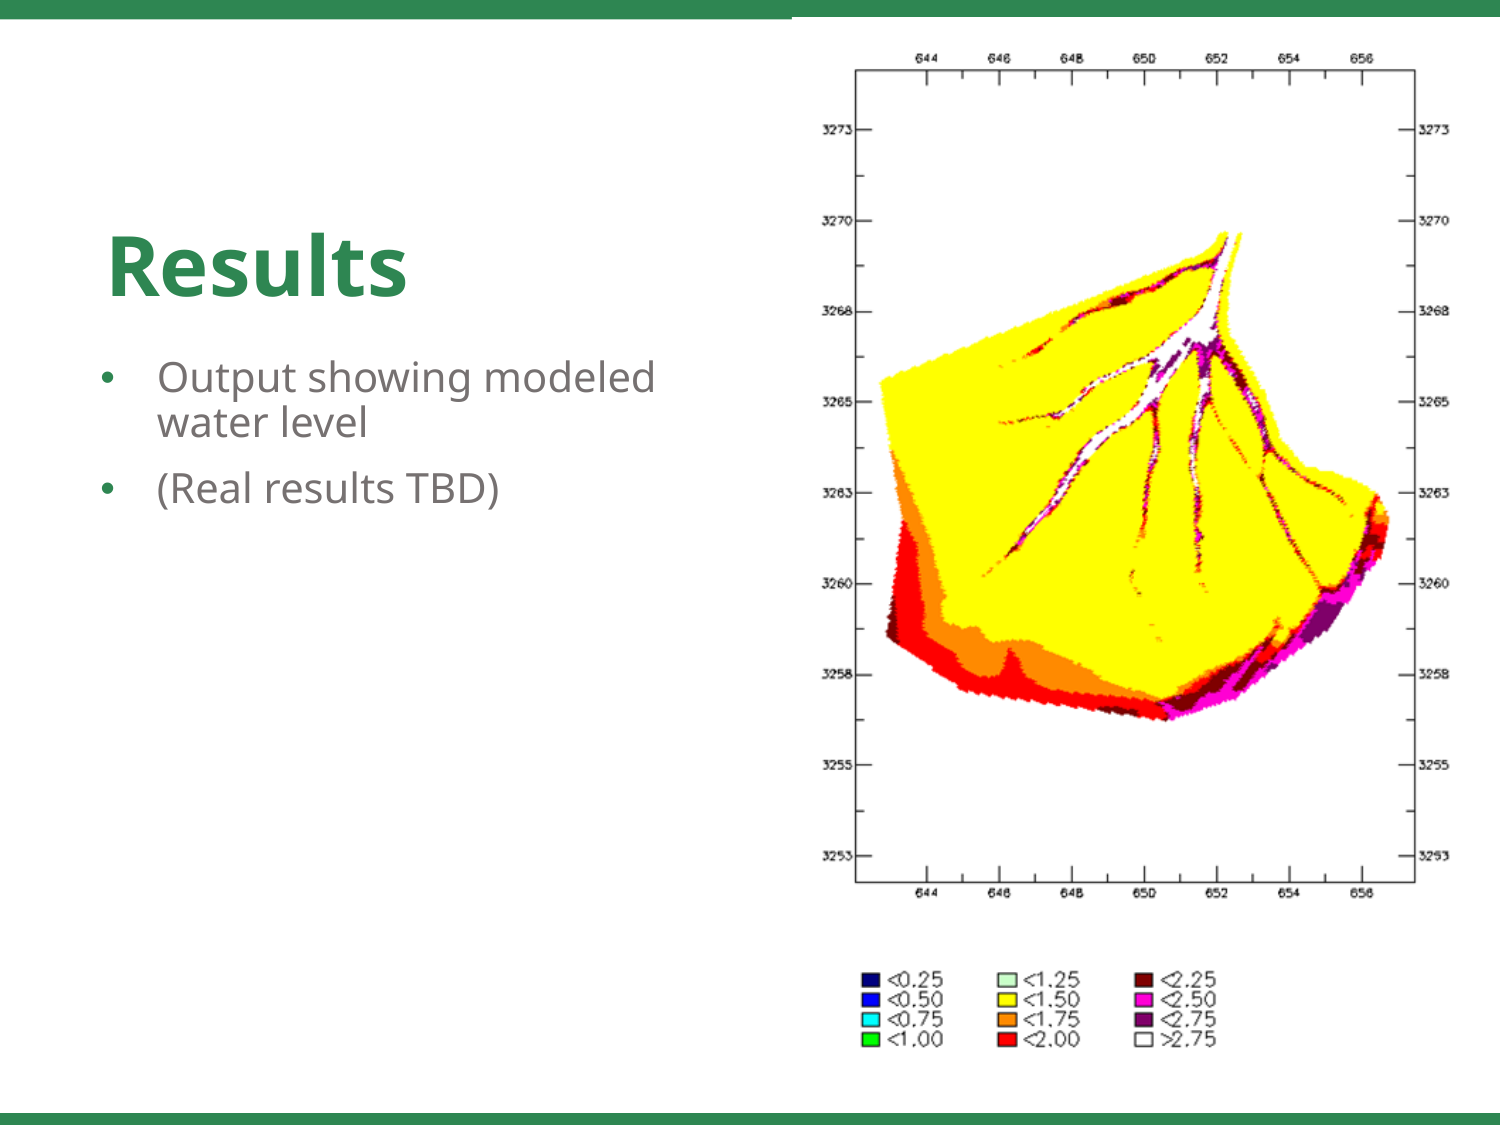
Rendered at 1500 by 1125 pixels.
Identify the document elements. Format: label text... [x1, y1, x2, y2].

list Results [90, 104, 675, 323]
list Output showing modeled water level (Real results TBD) [85, 349, 675, 903]
picture [791, 17, 1500, 1080]
